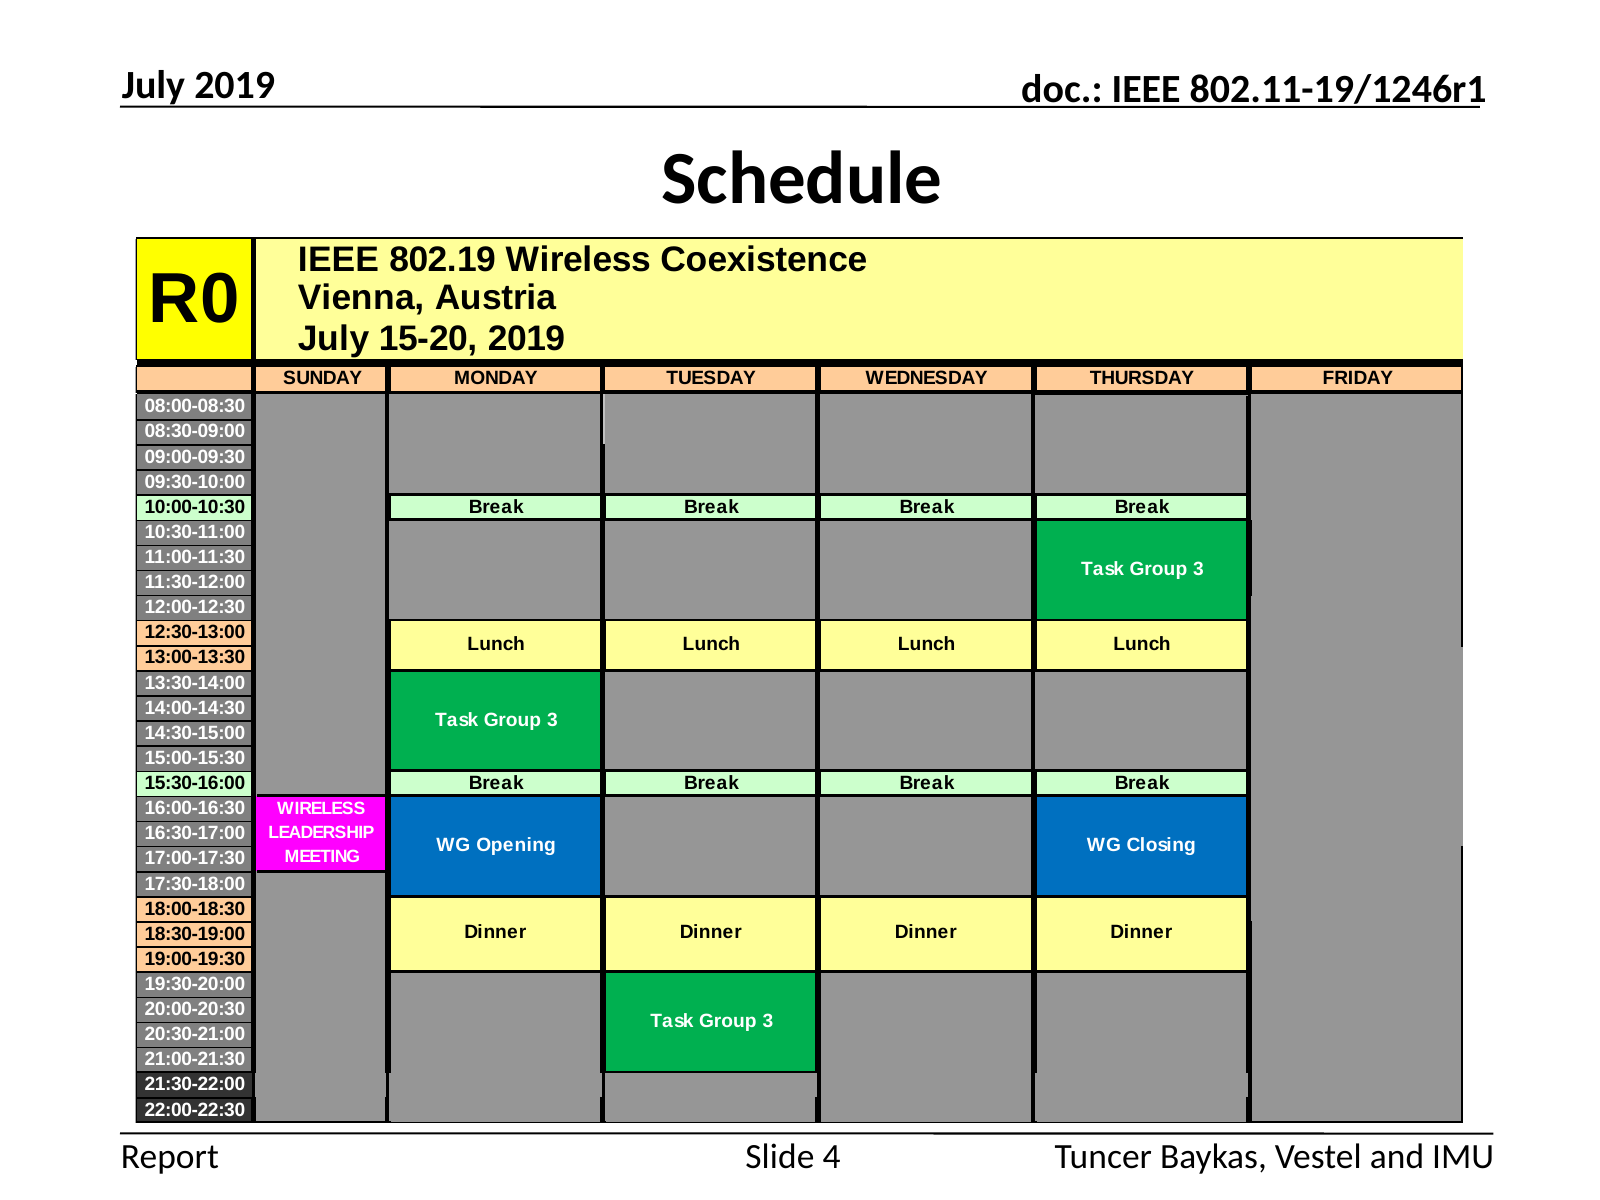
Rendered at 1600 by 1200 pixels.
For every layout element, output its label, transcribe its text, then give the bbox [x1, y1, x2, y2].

title Schedule [121, 109, 1482, 238]
picture [135, 237, 1465, 1124]
slide_number Slide 4 [733, 1133, 854, 1197]
footer Tuncer Baykas, Vestel and IMU [962, 1132, 1495, 1165]
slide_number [121, 58, 451, 107]
